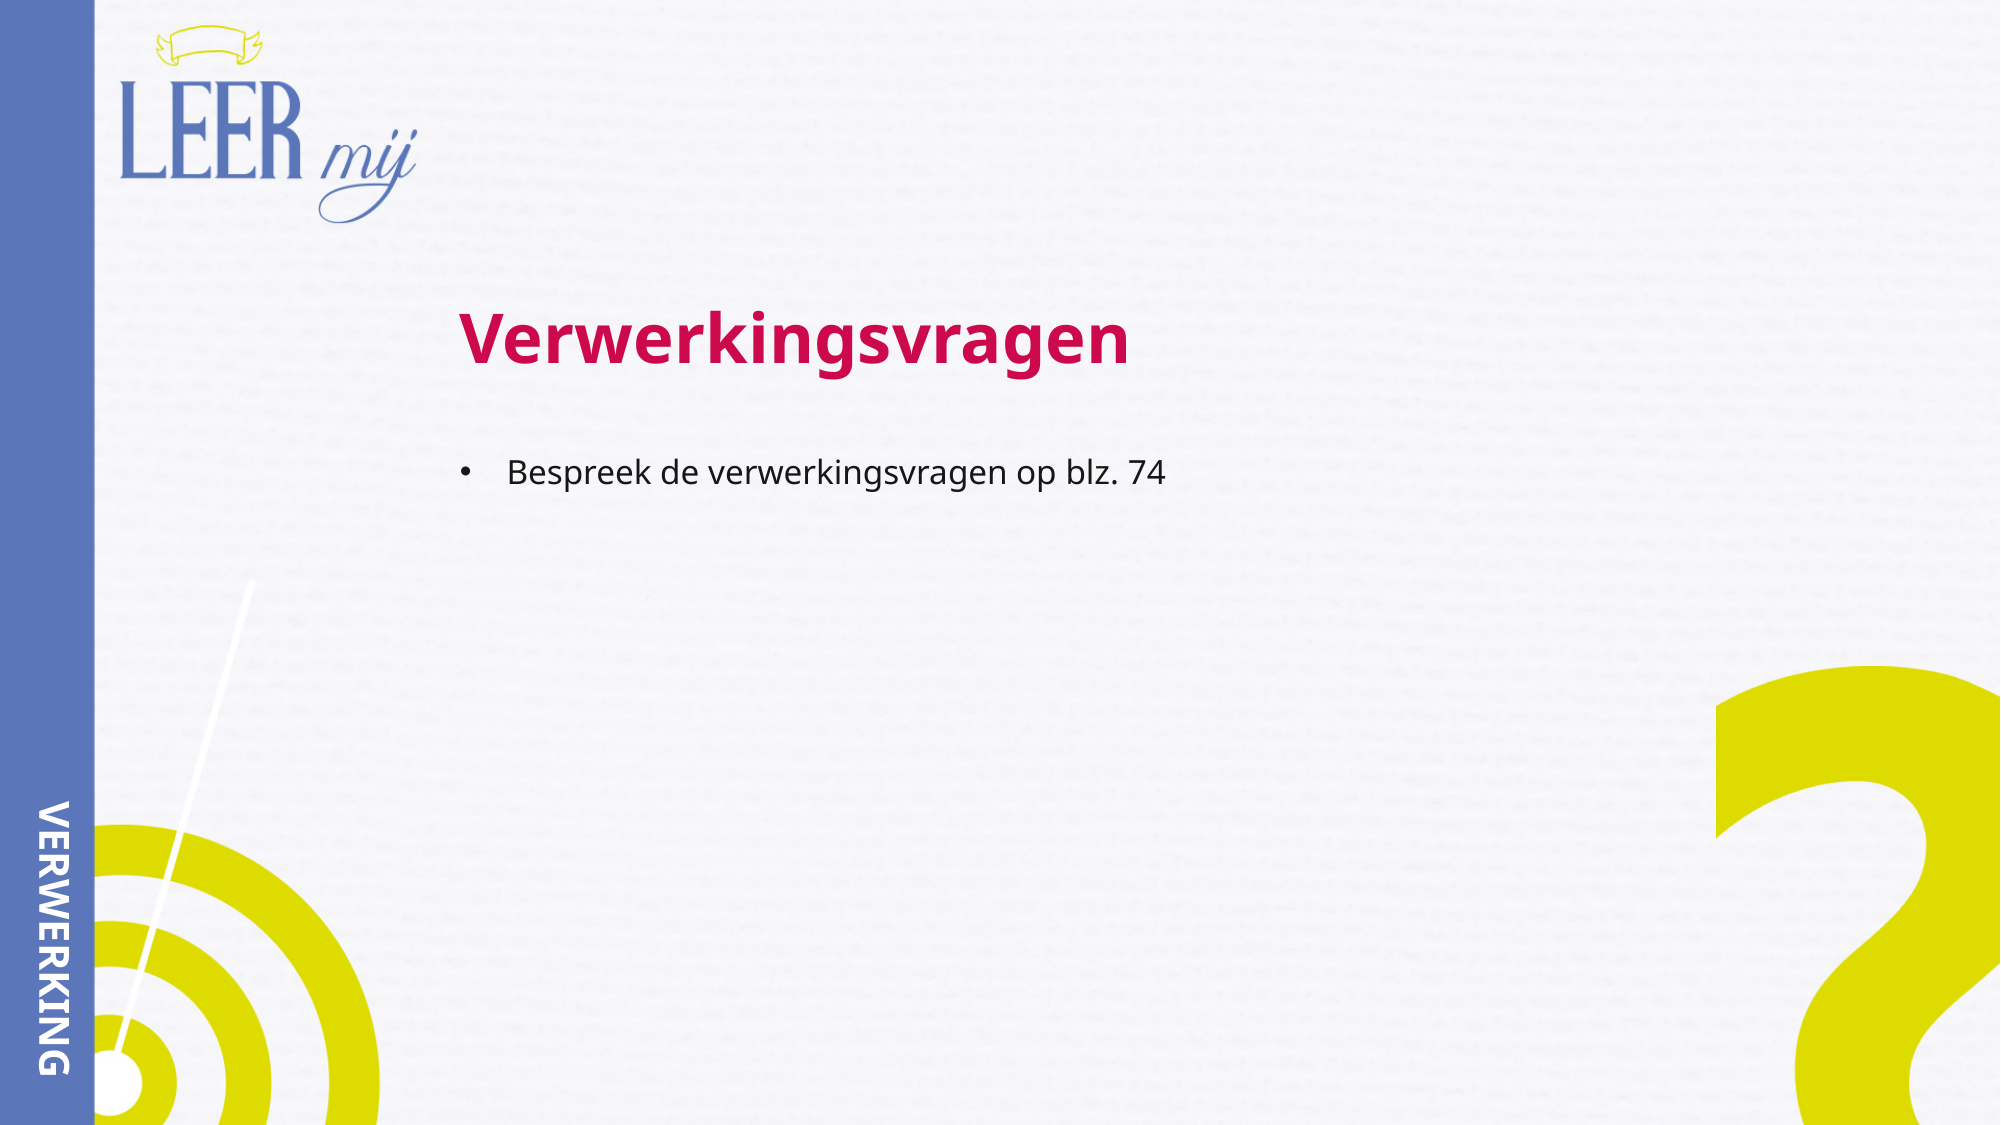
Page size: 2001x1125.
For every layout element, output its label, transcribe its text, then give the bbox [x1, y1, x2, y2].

list Bespreek de verwerkingsvragen op blz. 74 [444, 448, 1841, 968]
picture [0, 0, 2001, 1125]
title Verwerkingsvragen [444, 229, 1841, 386]
